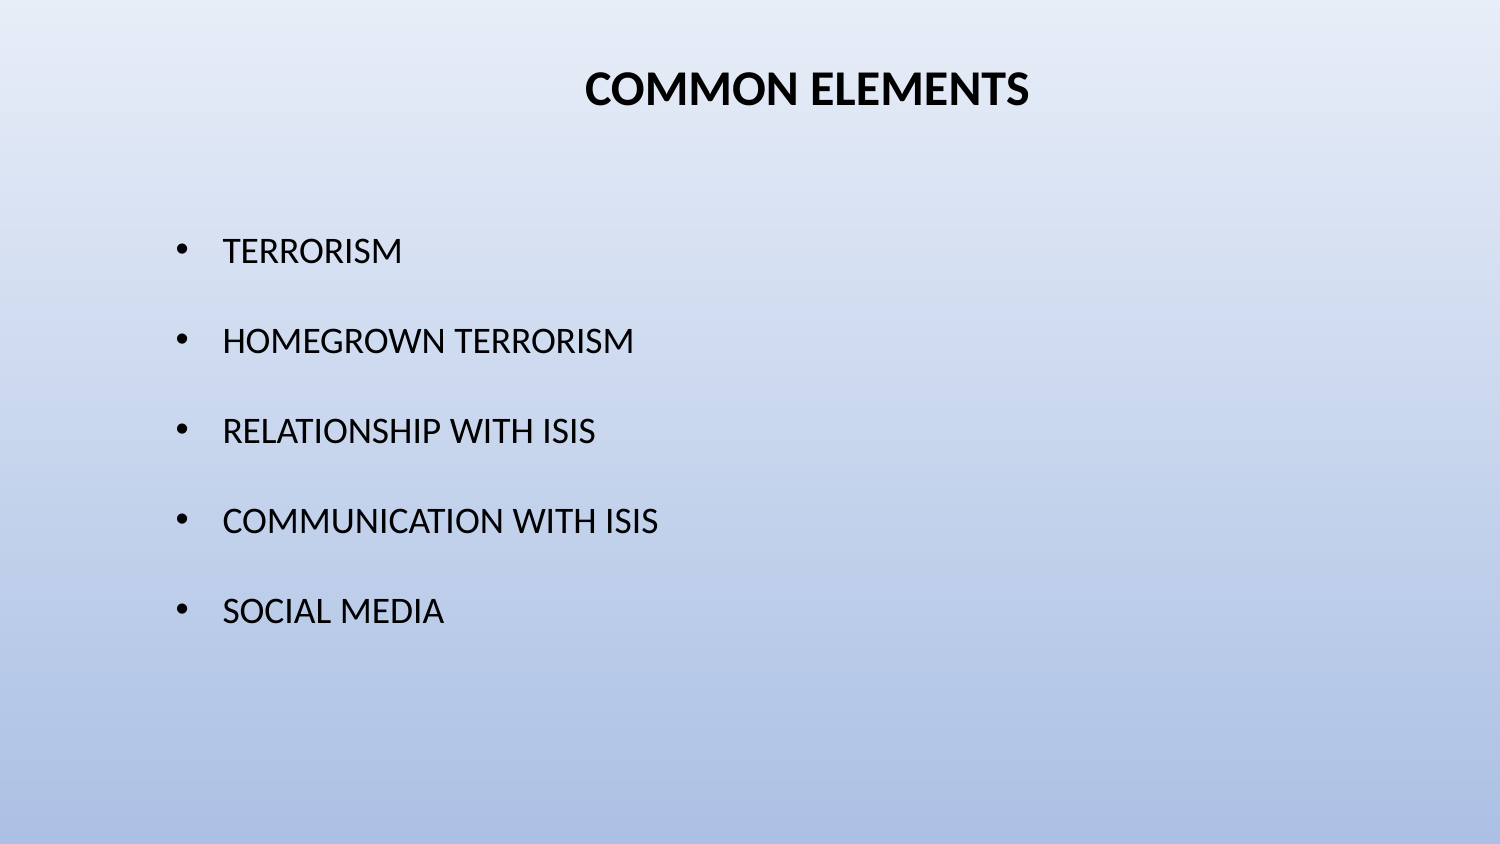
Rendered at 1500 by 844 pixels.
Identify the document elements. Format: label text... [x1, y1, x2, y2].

text_box TERRORISM HOMEGROWN TERRORISM RELATIONSHIP WITH ISIS COMMUNICATION WITH ISIS SOCIAL MEDIA [160, 211, 1440, 679]
text_box COMMON ELEMENTS [123, 40, 1342, 156]
